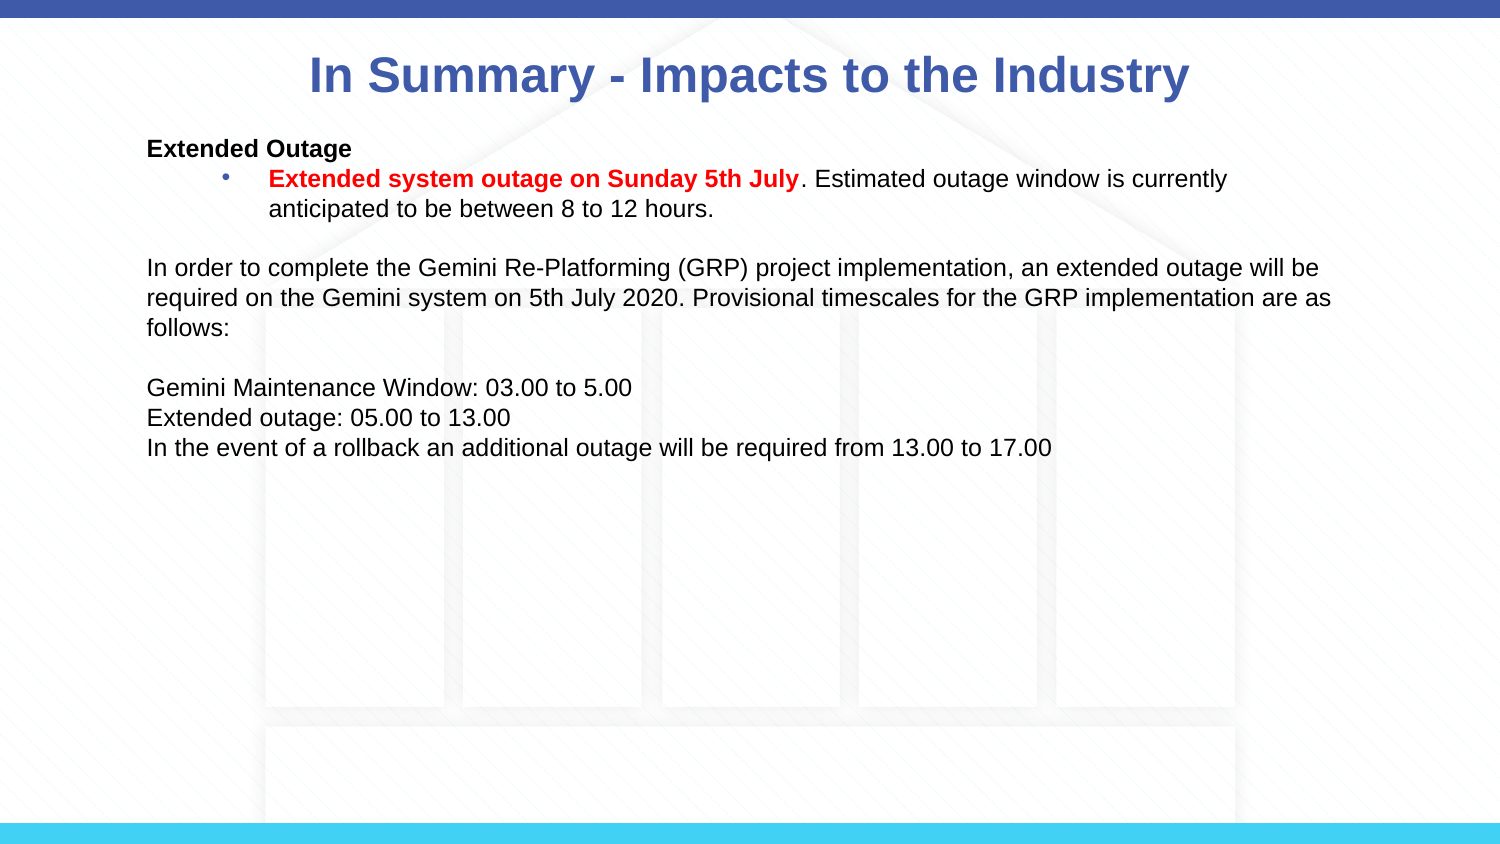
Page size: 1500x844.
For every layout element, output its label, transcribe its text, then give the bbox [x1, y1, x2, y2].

title In Summary - Impacts to the Industry [75, 20, 1425, 125]
picture [0, 0, 1500, 844]
text_box Extended Outage Extended system outage on Sunday 5th July. Estimated outage window is currently anticipated to be between 8 to 12 hours. In order to complete the Gemini Re-Platforming (GRP) project implementation, an extended outage will be required on the Gemini system on 5th July 2020. Provisional timescales for the GRP implementation are as follows: Gemini Maintenance Window: 03.00 to 5.00 Extended outage: 05.00 to 13.00 In the event of a rollback an additional outage will be required from 13.00 to 17.00 [131, 124, 1368, 649]
